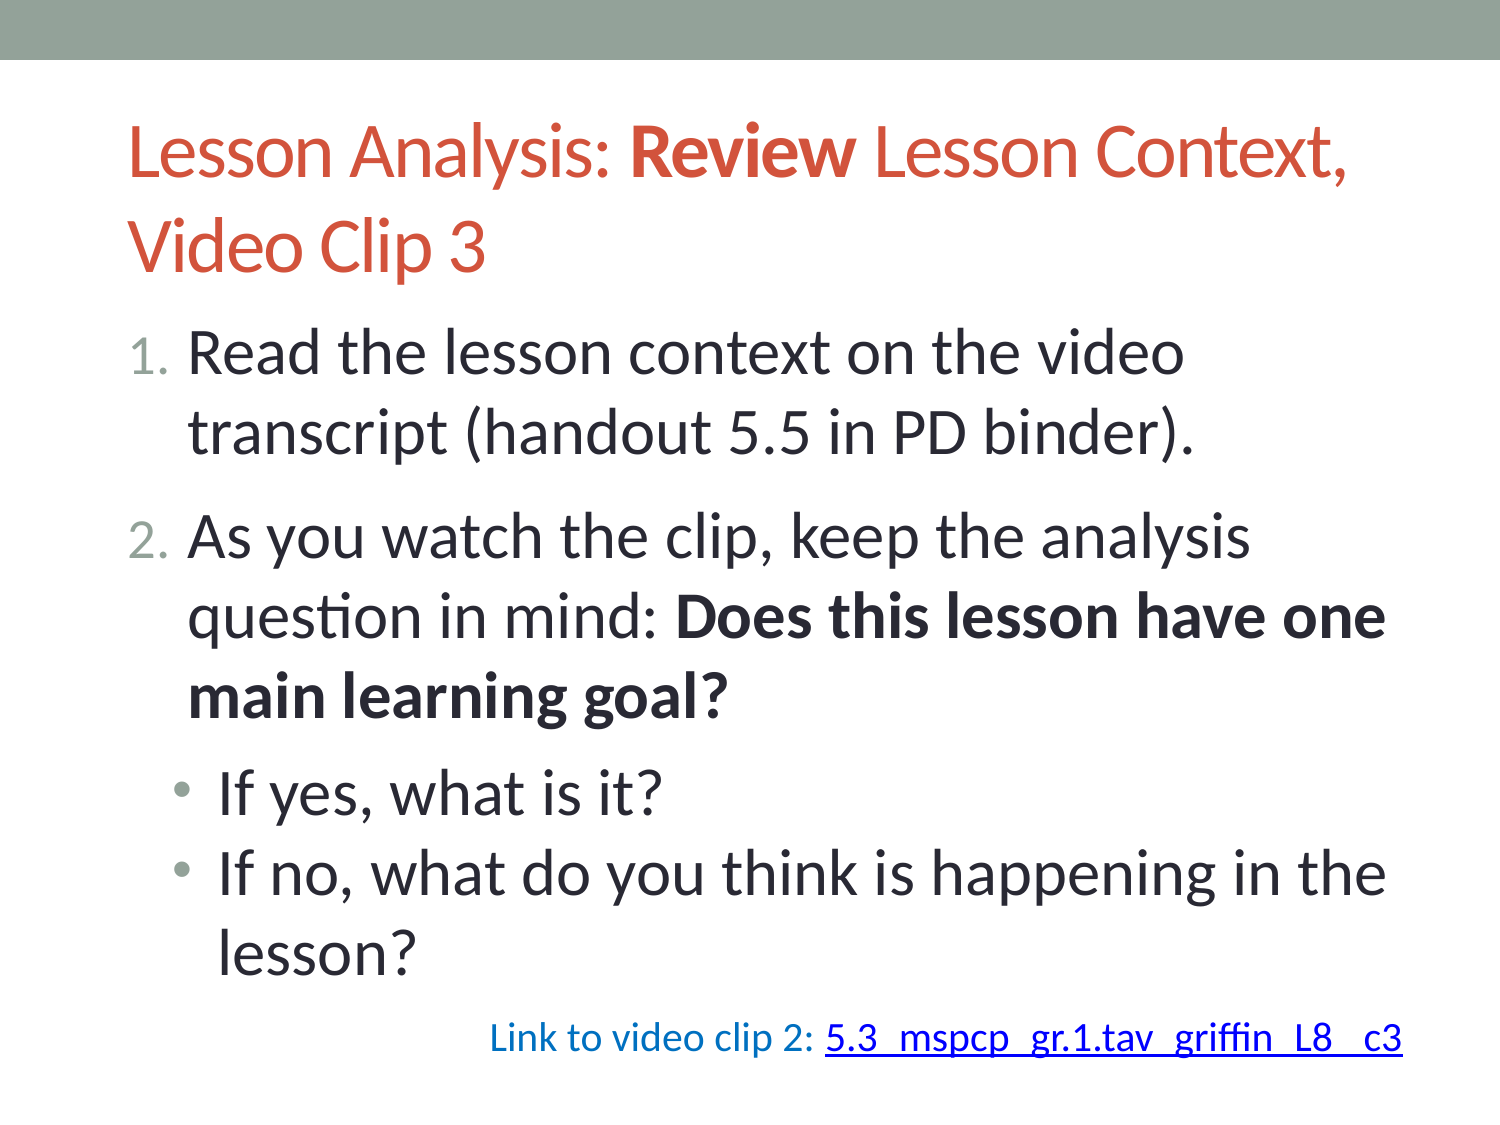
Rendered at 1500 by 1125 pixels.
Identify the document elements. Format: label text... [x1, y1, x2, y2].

title Lesson Analysis: Review Lesson Context, Video Clip 3 [112, 112, 1425, 275]
text_box Link to video clip 2: 5.3_mspcp_gr.1.tav_griffin_L8 _c3 [474, 1001, 1463, 1067]
text_box Read the lesson context on the video transcript (handout 5.5 in PD binder). As you watch the clip, keep the analysis question in mind: Does this lesson have one main learning goal? If yes, what is it? If no, what do you think is happening in the lesson? [112, 299, 1425, 975]
